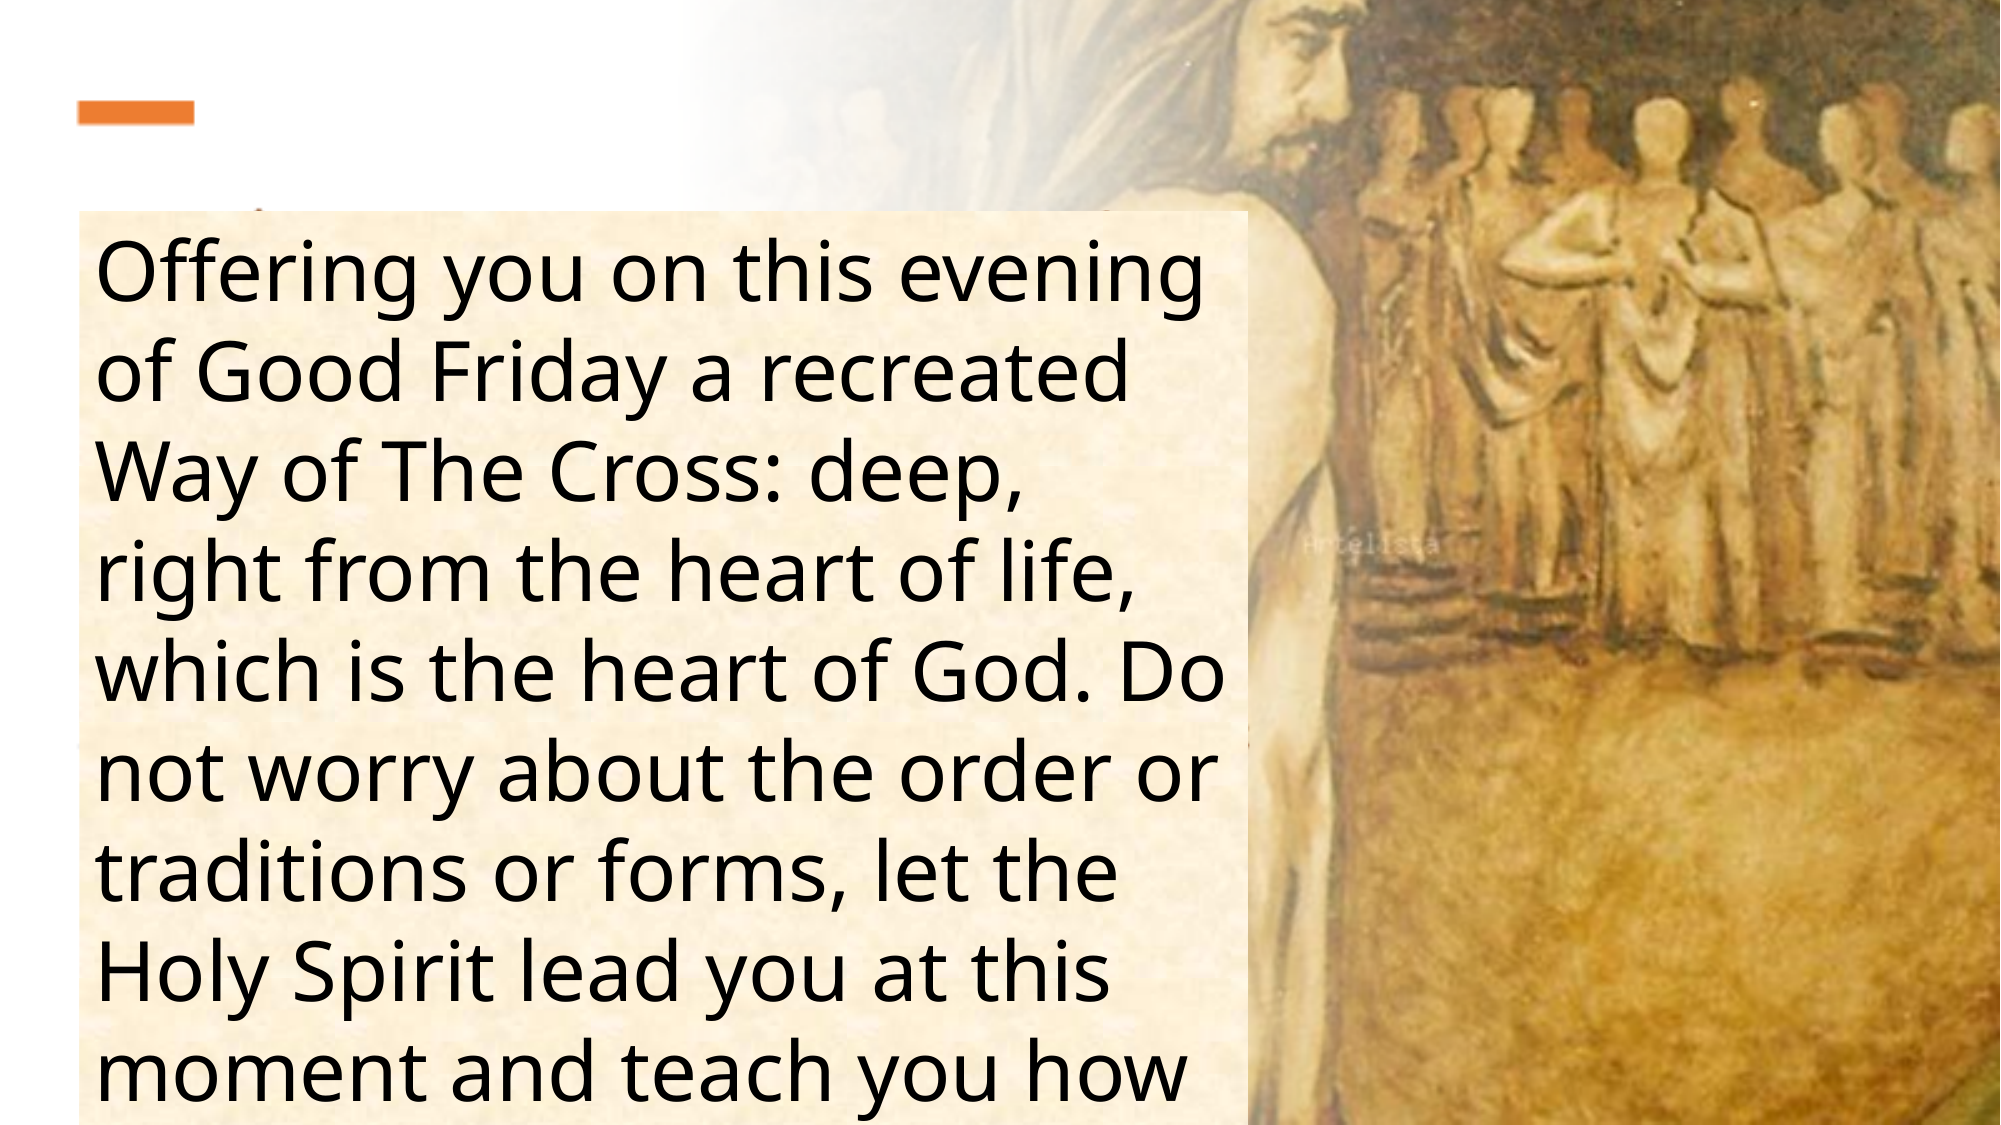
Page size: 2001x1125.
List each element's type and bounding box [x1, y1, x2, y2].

list [0, 0, 2000, 1125]
